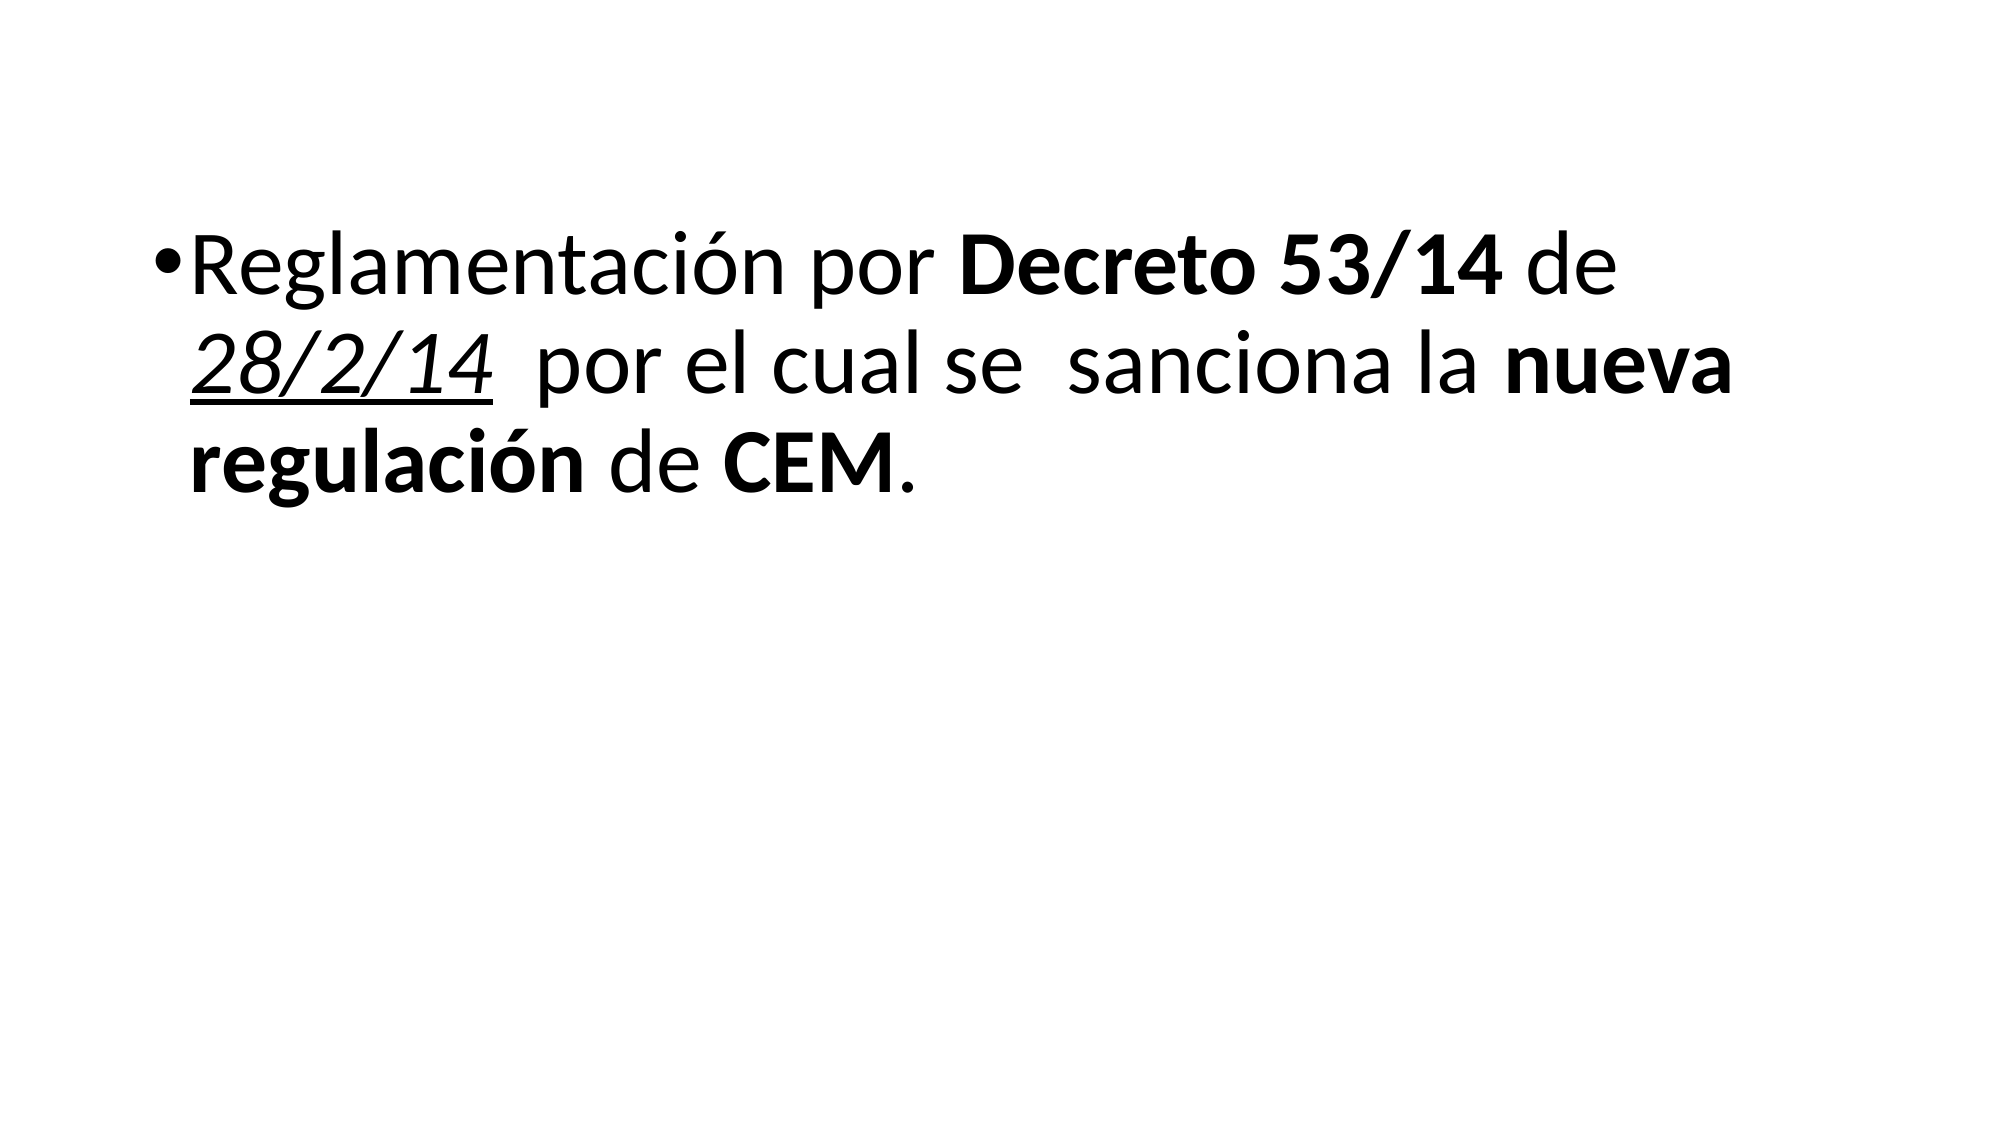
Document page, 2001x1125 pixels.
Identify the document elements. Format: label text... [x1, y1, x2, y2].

list Reglamentación por Decreto 53/14 de 28/2/14 por el cual se sanciona la nueva regulación de CEM. [137, 207, 1863, 922]
